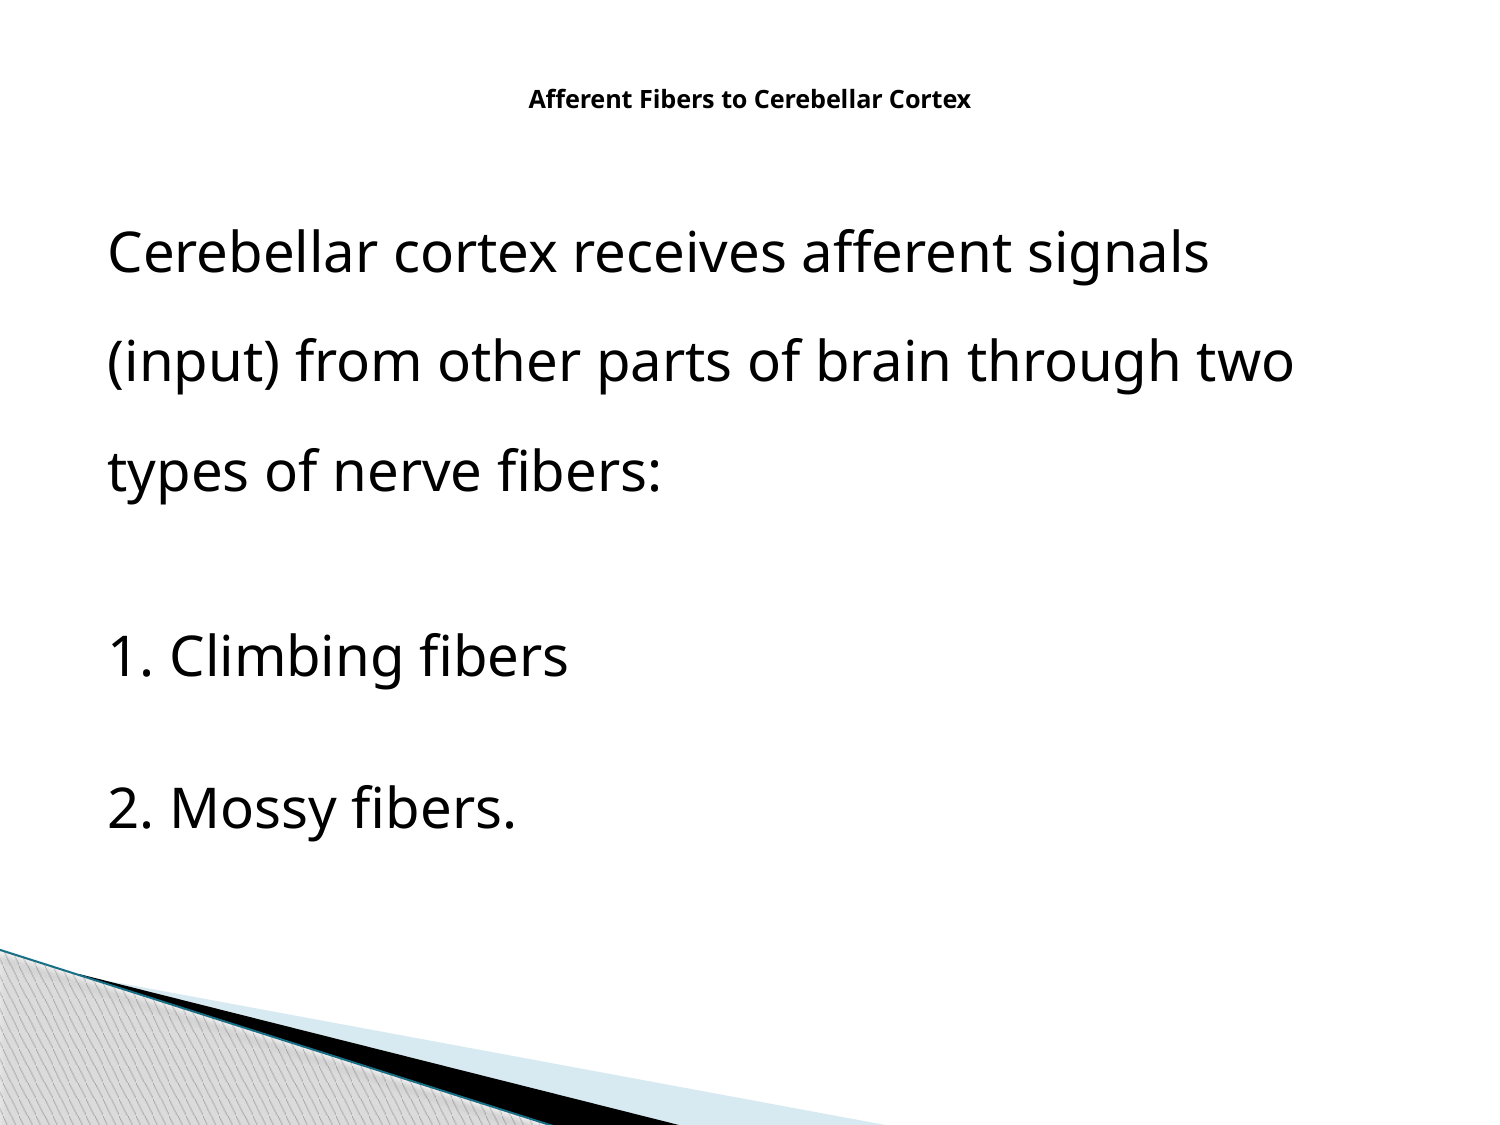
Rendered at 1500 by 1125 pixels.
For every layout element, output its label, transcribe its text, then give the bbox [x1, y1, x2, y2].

list Cerebellar cortex receives afferent signals (input) from other parts of brain through two types of nerve fibers: 1. Climbing fibers 2. Mossy fibers. [75, 174, 1425, 1005]
title Afferent Fibers to Cerebellar Cortex [75, 45, 1425, 163]
